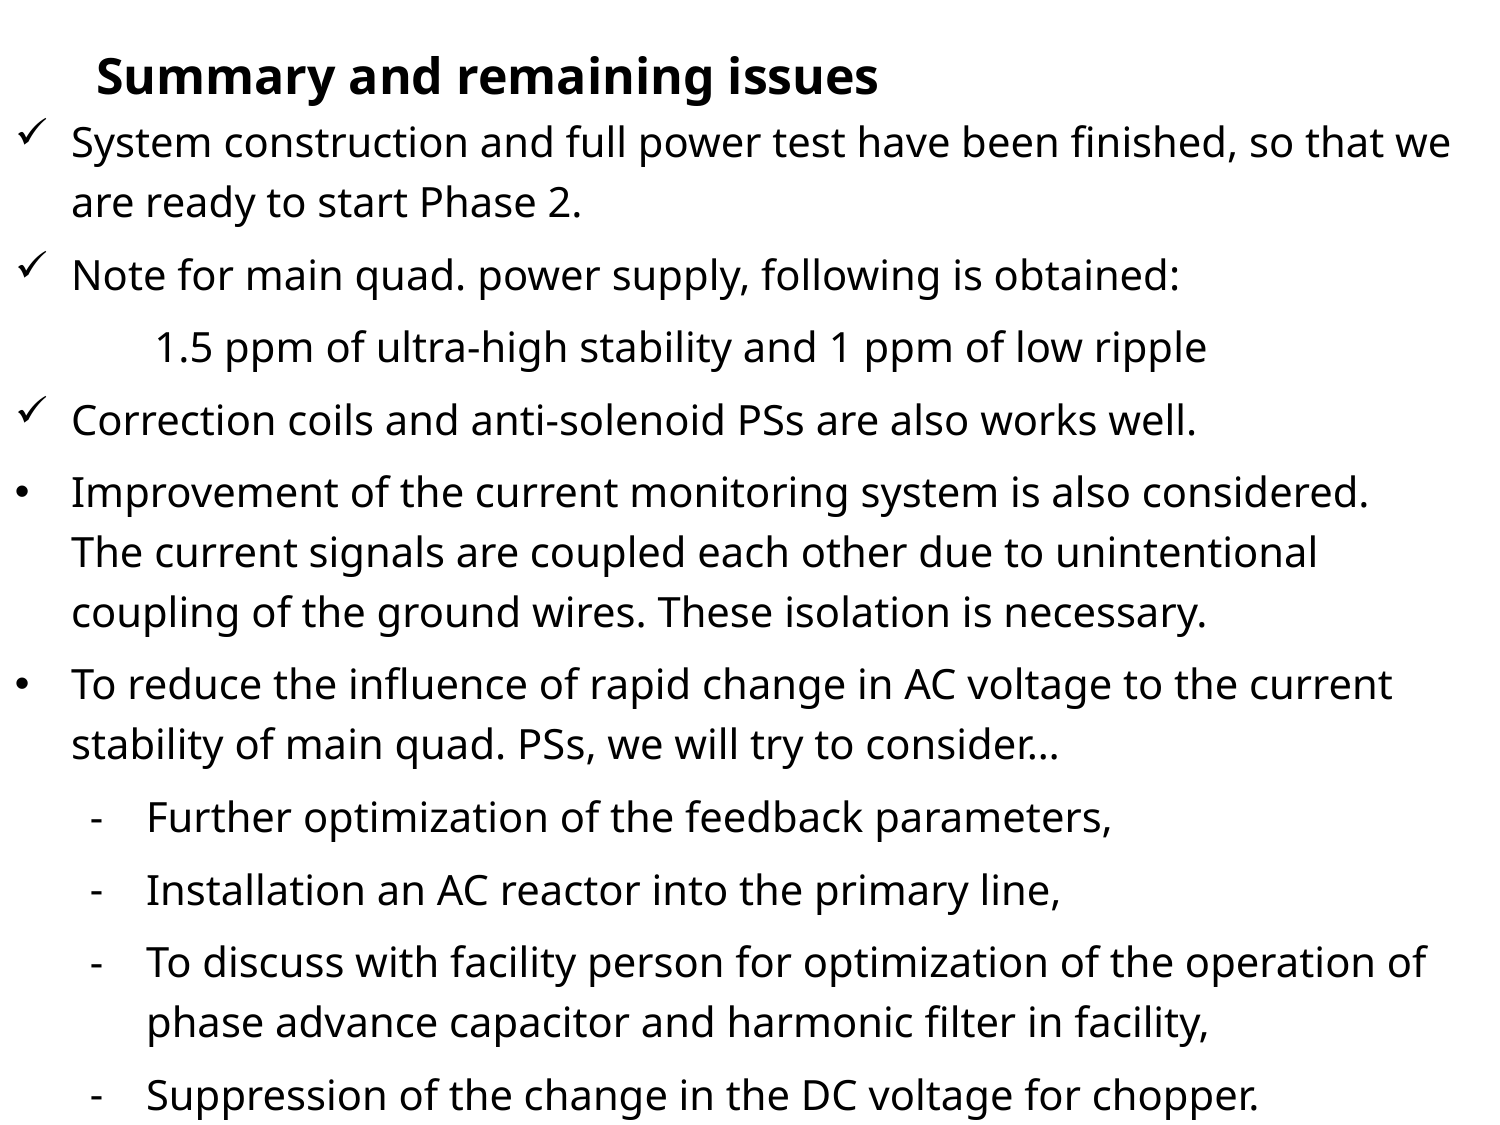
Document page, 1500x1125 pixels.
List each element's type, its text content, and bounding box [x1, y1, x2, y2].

text_box System construction and full power test have been finished, so that we are ready to start Phase 2. Note for main quad. power supply, following is obtained: 1.5 ppm of ultra-high stability and 1 ppm of low ripple Correction coils and anti-solenoid PSs are also works well. Improvement of the current monitoring system is also considered. The current signals are coupled each other due to unintentional coupling of the ground wires. These isolation is necessary. To reduce the influence of rapid change in AC voltage to the current stability of main quad. PSs, we will try to consider… Further optimization of the feedback parameters, Installation an AC reactor into the primary line, To discuss with facility person for optimization of the operation of phase advance capacitor and harmonic filter in facility, Suppression of the change in the DC voltage for chopper. [0, 98, 1500, 1125]
text_box Summary and remaining issues [81, 37, 895, 98]
